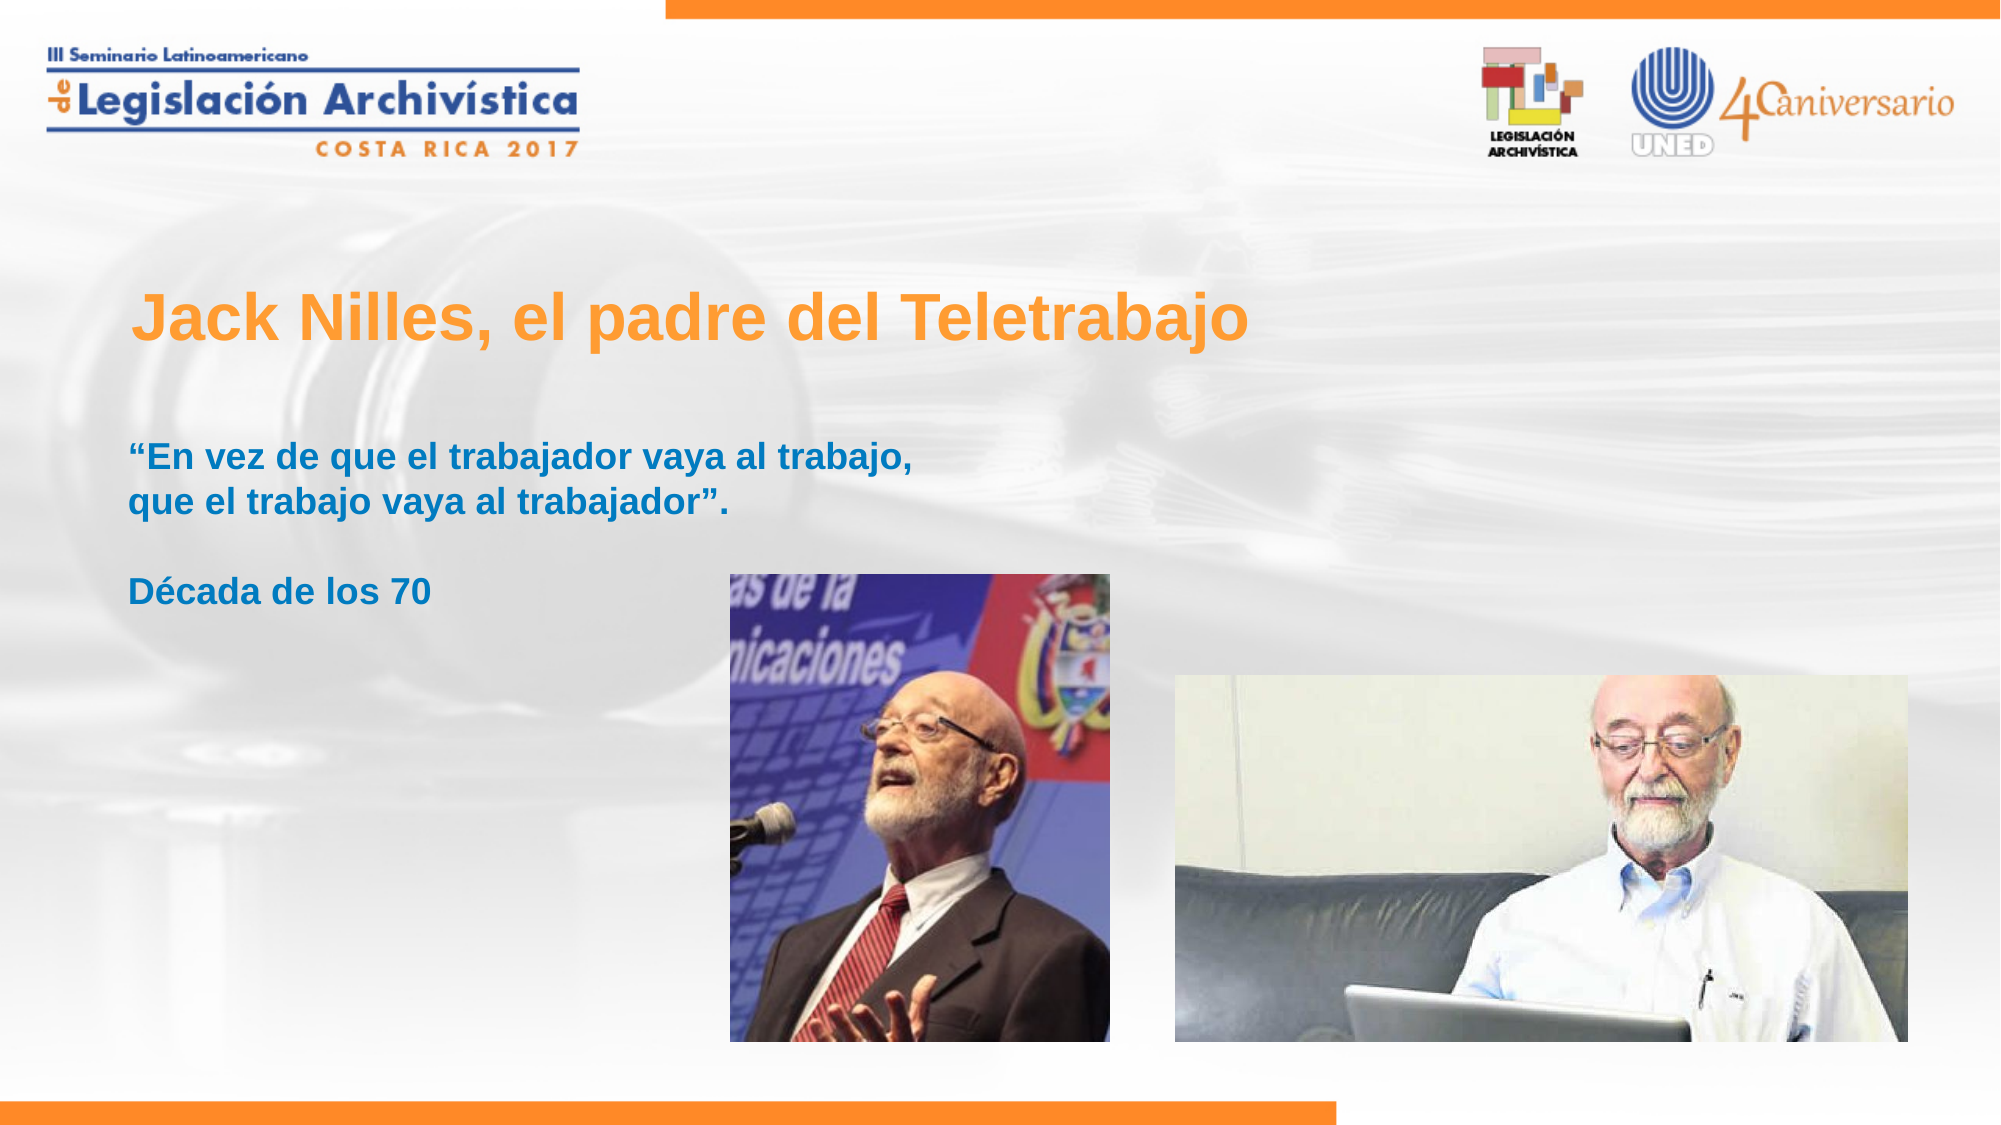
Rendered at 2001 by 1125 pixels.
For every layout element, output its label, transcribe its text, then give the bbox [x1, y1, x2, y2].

title Jack Nilles, el padre del Teletrabajo [116, 198, 1796, 363]
text_box “En vez de que el trabajador vaya al trabajo, que el trabajo vaya al trabajador”. Década de los 70 [113, 424, 1248, 620]
picture [0, 0, 2001, 1125]
